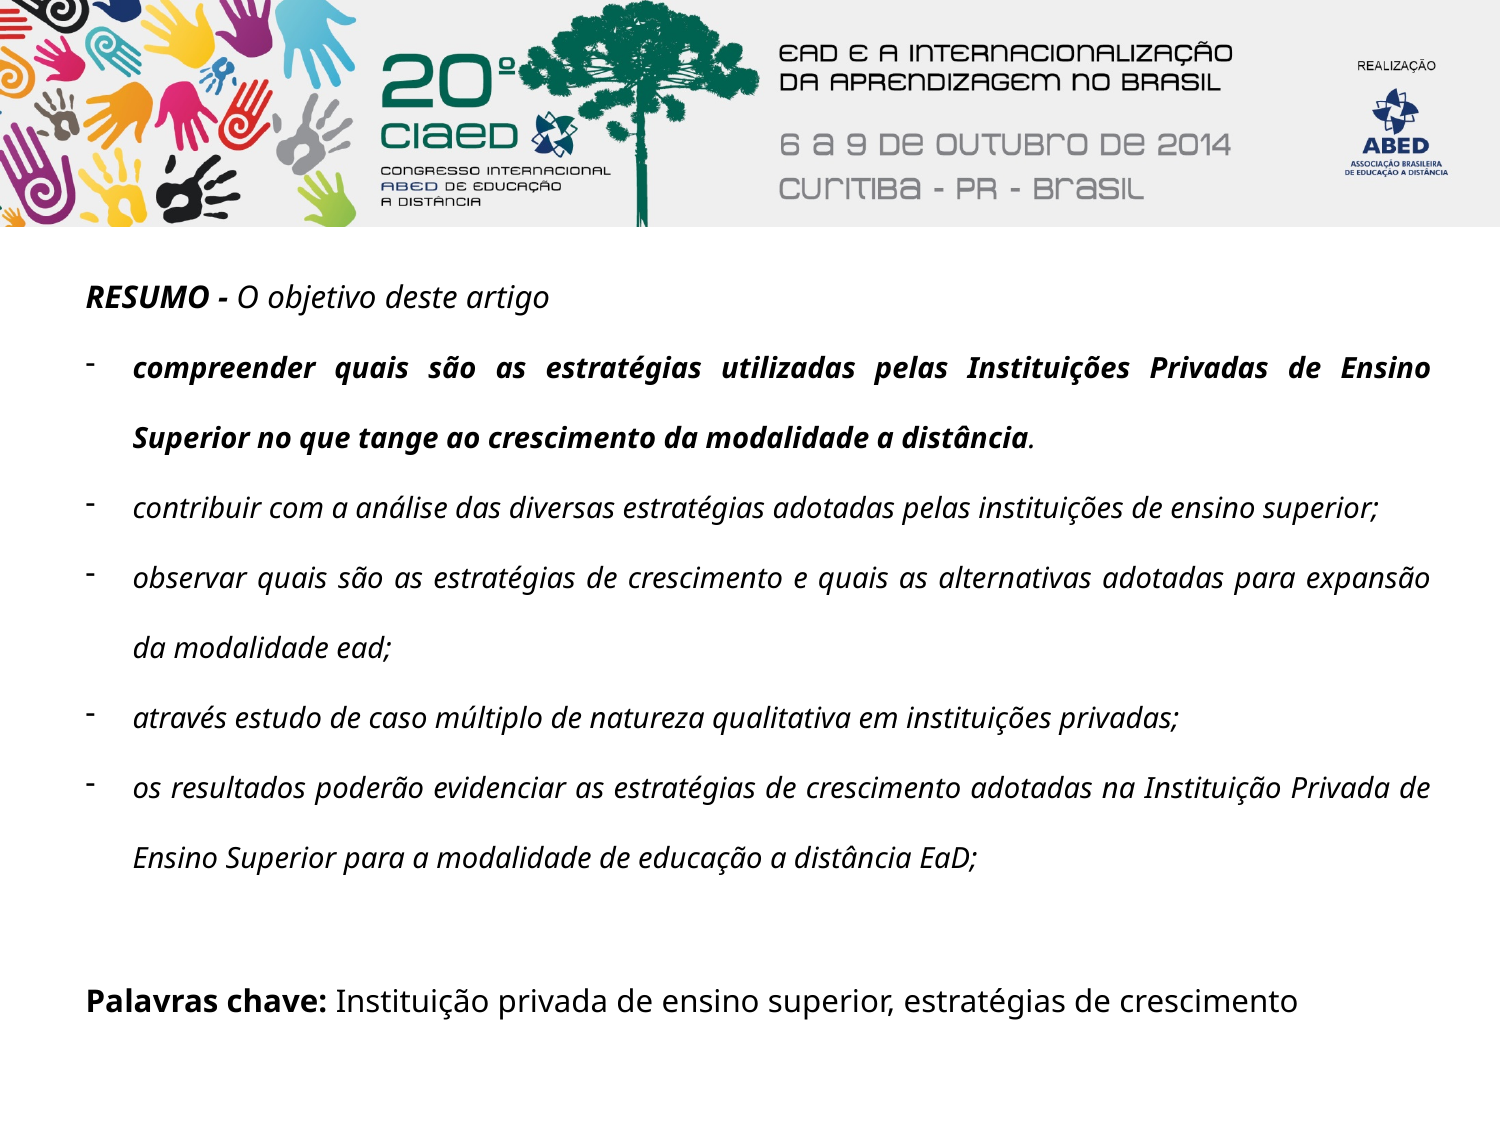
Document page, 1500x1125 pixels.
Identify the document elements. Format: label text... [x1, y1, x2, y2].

picture [0, 0, 1500, 228]
text_box RESUMO - O objetivo deste artigo compreender quais são as estratégias utilizadas pelas Instituições Privadas de Ensino Superior no que tange ao crescimento da modalidade a distância. contribuir com a análise das diversas estratégias adotadas pelas instituições de ensino superior; observar quais são as estratégias de crescimento e quais as alternativas adotadas para expansão da modalidade ead; através estudo de caso múltiplo de natureza qualitativa em instituições privadas; os resultados poderão evidenciar as estratégias de crescimento adotadas na Instituição Privada de Ensino Superior para a modalidade de educação a distância EaD; Palavras chave: Instituição privada de ensino superior, estratégias de crescimento [70, 237, 1447, 1027]
